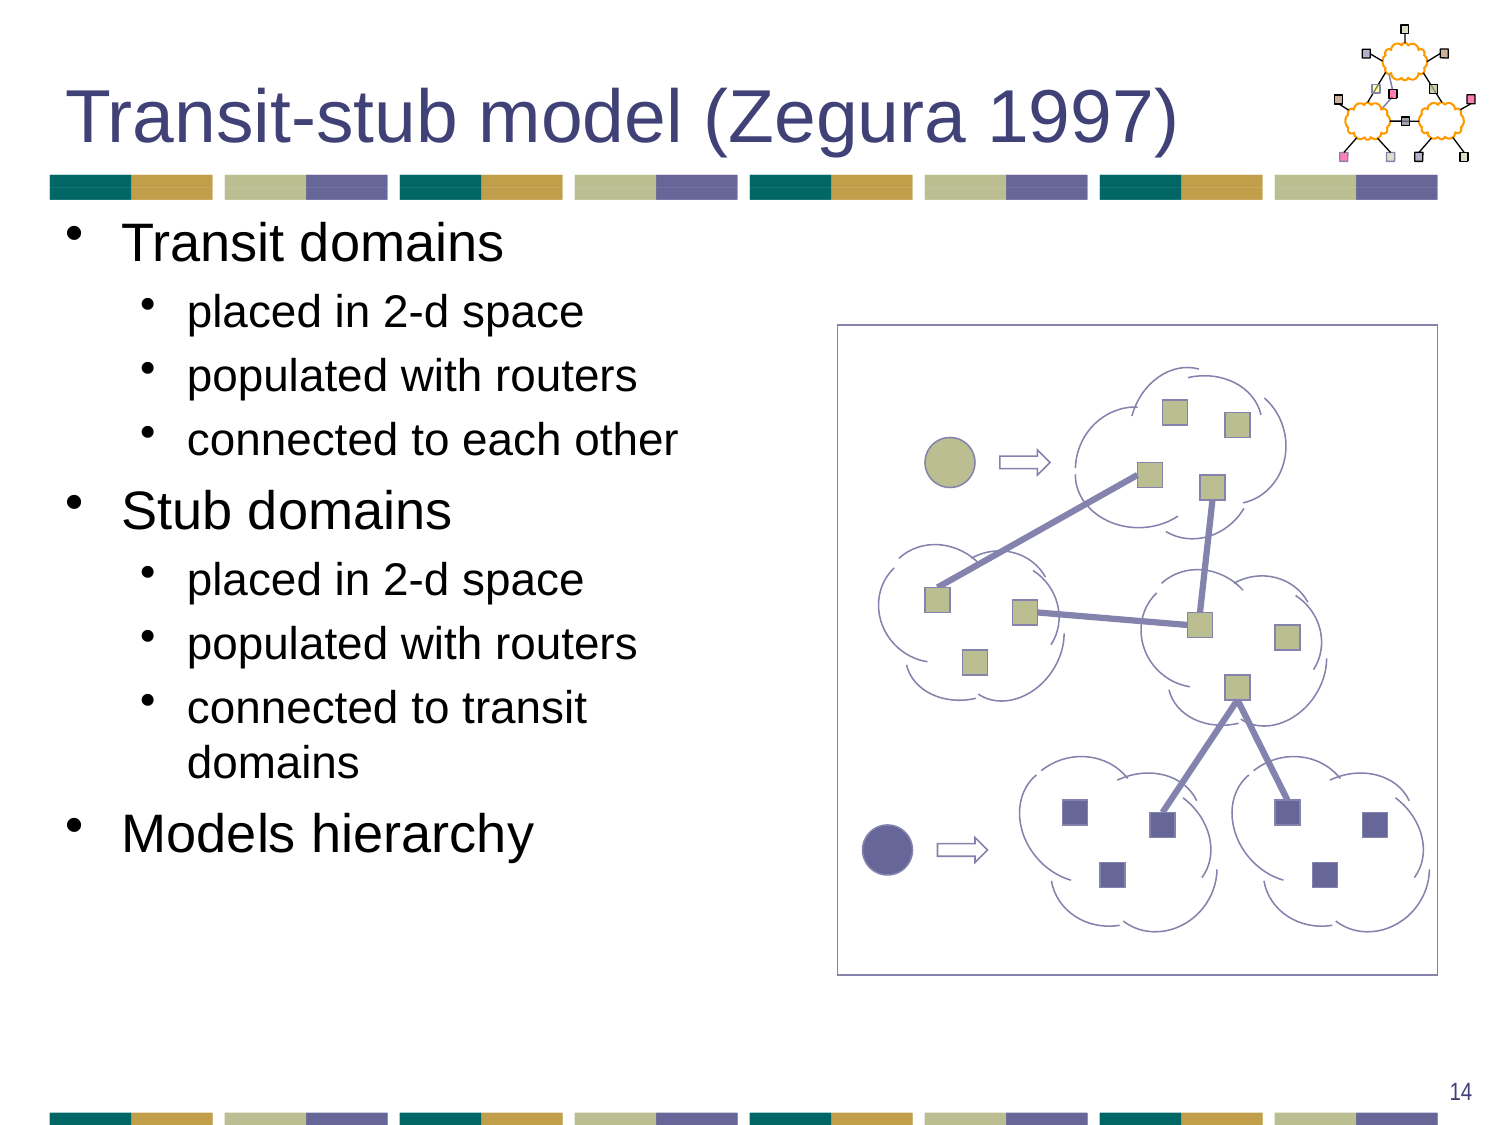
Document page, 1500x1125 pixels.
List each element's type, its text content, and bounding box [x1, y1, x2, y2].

text_box [837, 324, 1438, 975]
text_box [878, 528, 1067, 717]
text_box [862, 824, 913, 875]
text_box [1074, 362, 1288, 551]
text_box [1224, 749, 1438, 938]
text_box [1012, 749, 1223, 938]
list Transit domains placed in 2-d space populated with routers connected to each other Stub domains placed in 2-d space populated with routers connected to transit domains Models hierarchy [50, 200, 732, 1000]
text_box [924, 437, 976, 488]
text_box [1140, 553, 1329, 742]
text_box [999, 450, 1051, 475]
text_box [937, 837, 988, 863]
title Transit-stub model (Zegura 1997) [50, 62, 1438, 163]
slide_number 14 [1174, 1037, 1488, 1113]
